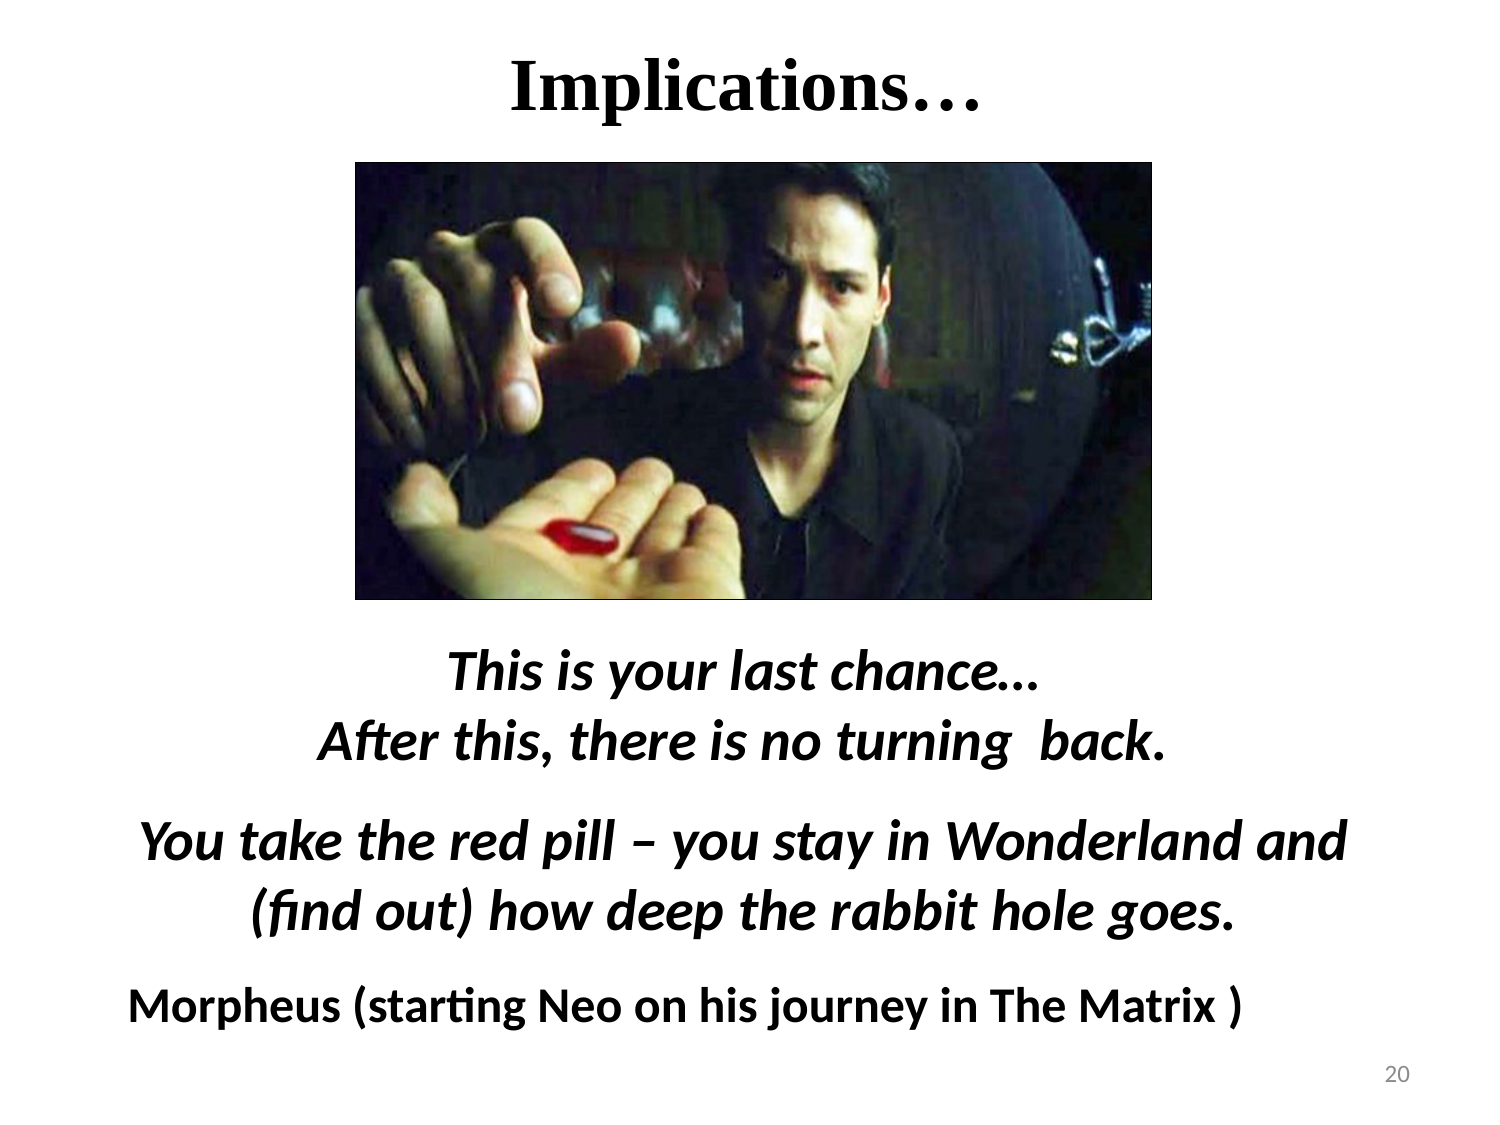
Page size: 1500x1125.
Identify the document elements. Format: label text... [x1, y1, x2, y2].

text_box Implications… [62, 12, 1432, 149]
slide_number 20 [1074, 1042, 1425, 1103]
text_box This is your last chance… After this, there is no turning back. You take the red pill – you stay in Wonderland and (find out) how deep the rabbit hole goes. Morpheus (starting Neo on his journey in The Matrix ) [112, 624, 1375, 1040]
picture [355, 161, 1153, 601]
